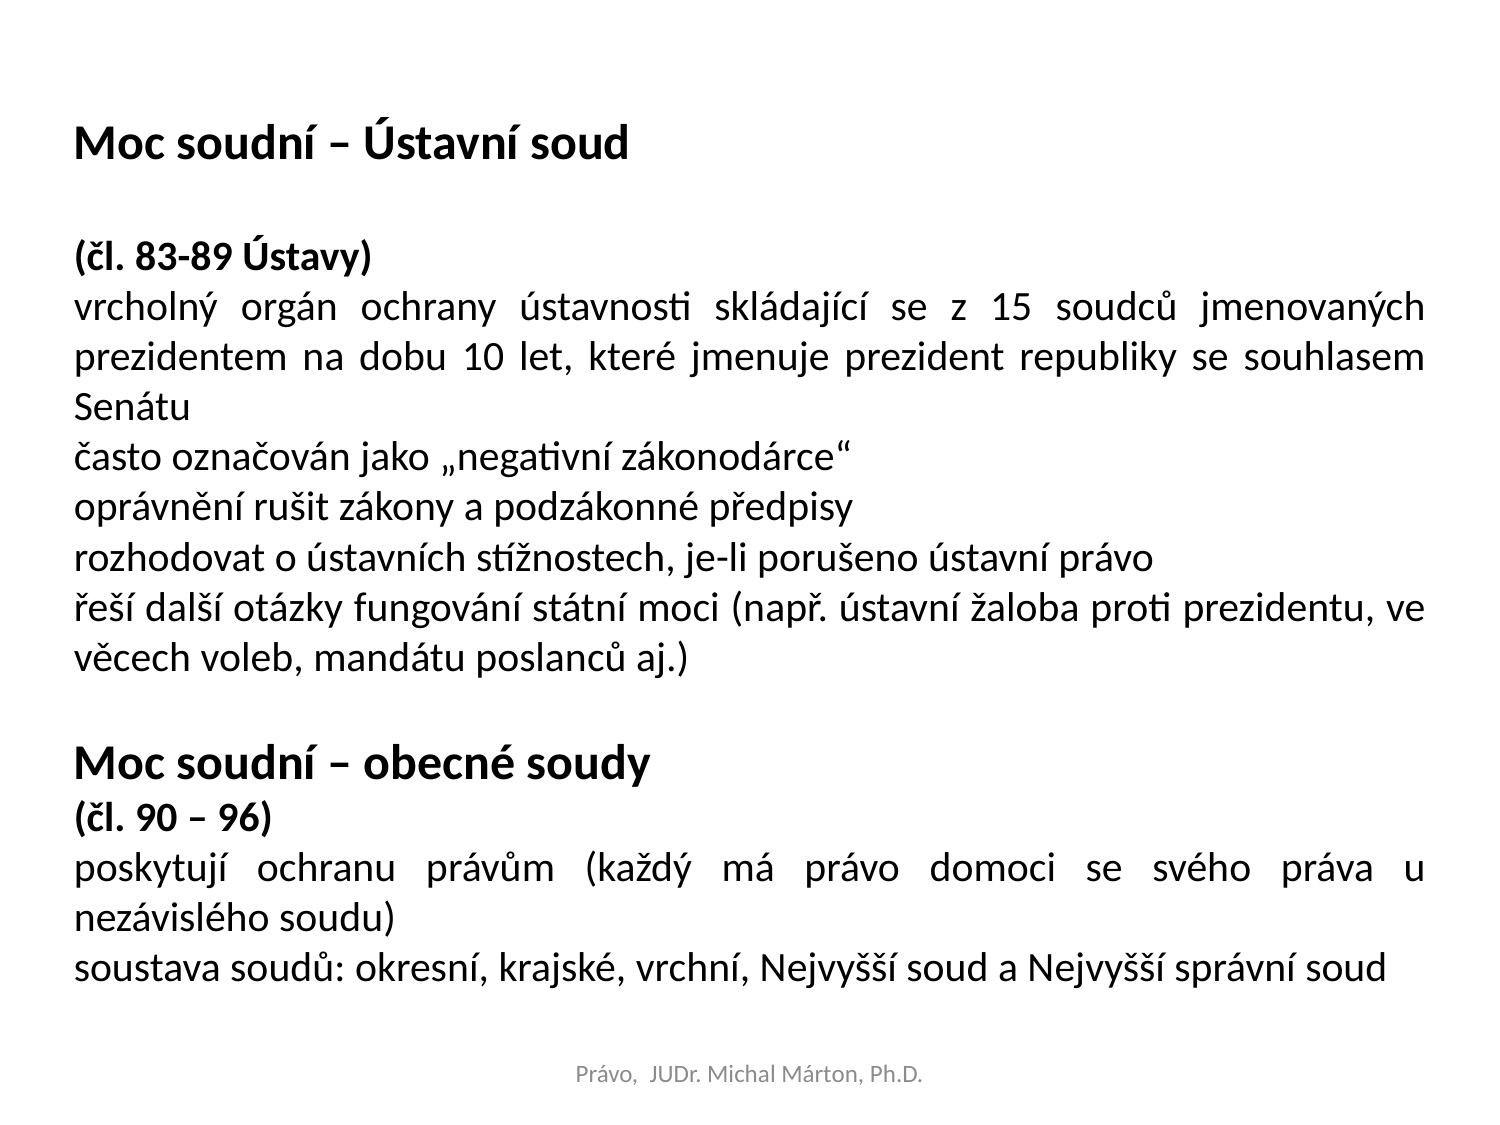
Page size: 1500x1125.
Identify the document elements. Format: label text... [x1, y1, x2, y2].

footer Právo, JUDr. Michal Márton, Ph.D. [512, 1042, 988, 1103]
text_box Moc soudní – Ústavní soud (čl. 83-89 Ústavy) vrcholný orgán ochrany ústavnosti skládající se z 15 soudců jmenovaných prezidentem na dobu 10 let, které jmenuje prezident republiky se souhlasem Senátu často označován jako „negativní zákonodárce“ oprávnění rušit zákony a podzákonné předpisy rozhodovat o ústavních stížnostech, je-li porušeno ústavní právo řeší další otázky fungování státní moci (např. ústavní žaloba proti prezidentu, ve věcech voleb, mandátu poslanců aj.) Moc soudní – obecné soudy (čl. 90 – 96) poskytují ochranu právům (každý má právo domoci se svého práva u nezávislého soudu) soustava soudů: okresní, krajské, vrchní, Nejvyšší soud a Nejvyšší správní soud [58, 101, 1442, 997]
